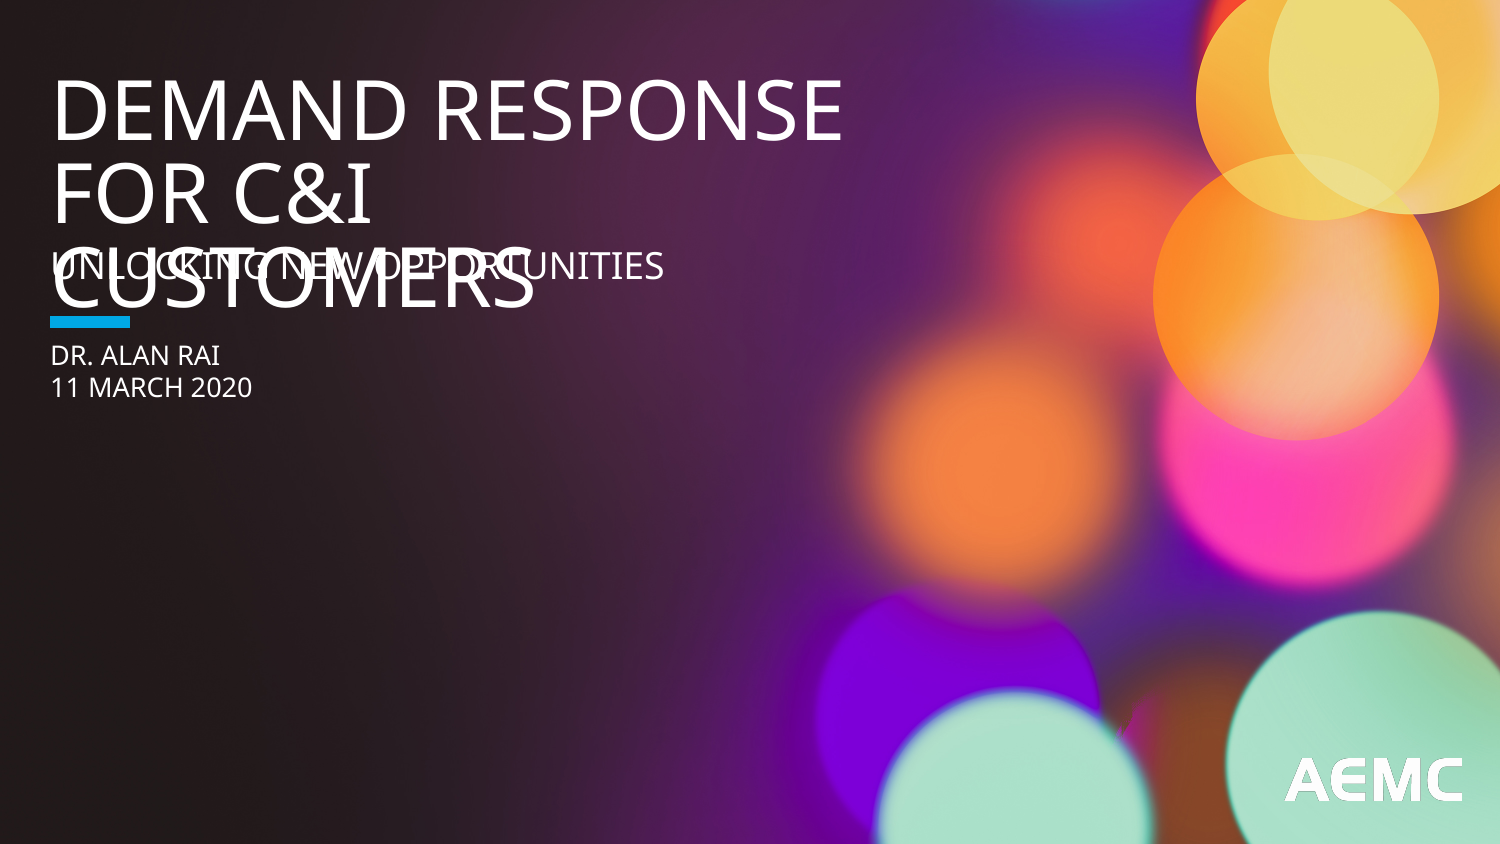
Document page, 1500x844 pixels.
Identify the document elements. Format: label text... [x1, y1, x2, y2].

list DR. ALAN RAI 11 MARCH 2020 [50, 340, 641, 405]
subtitle UNLOCKING NEW OPPORTUNITIES [50, 249, 877, 295]
title DEMAND RESPONSE for C&I CUSTOMERS [50, 73, 877, 237]
picture [0, 0, 1500, 844]
